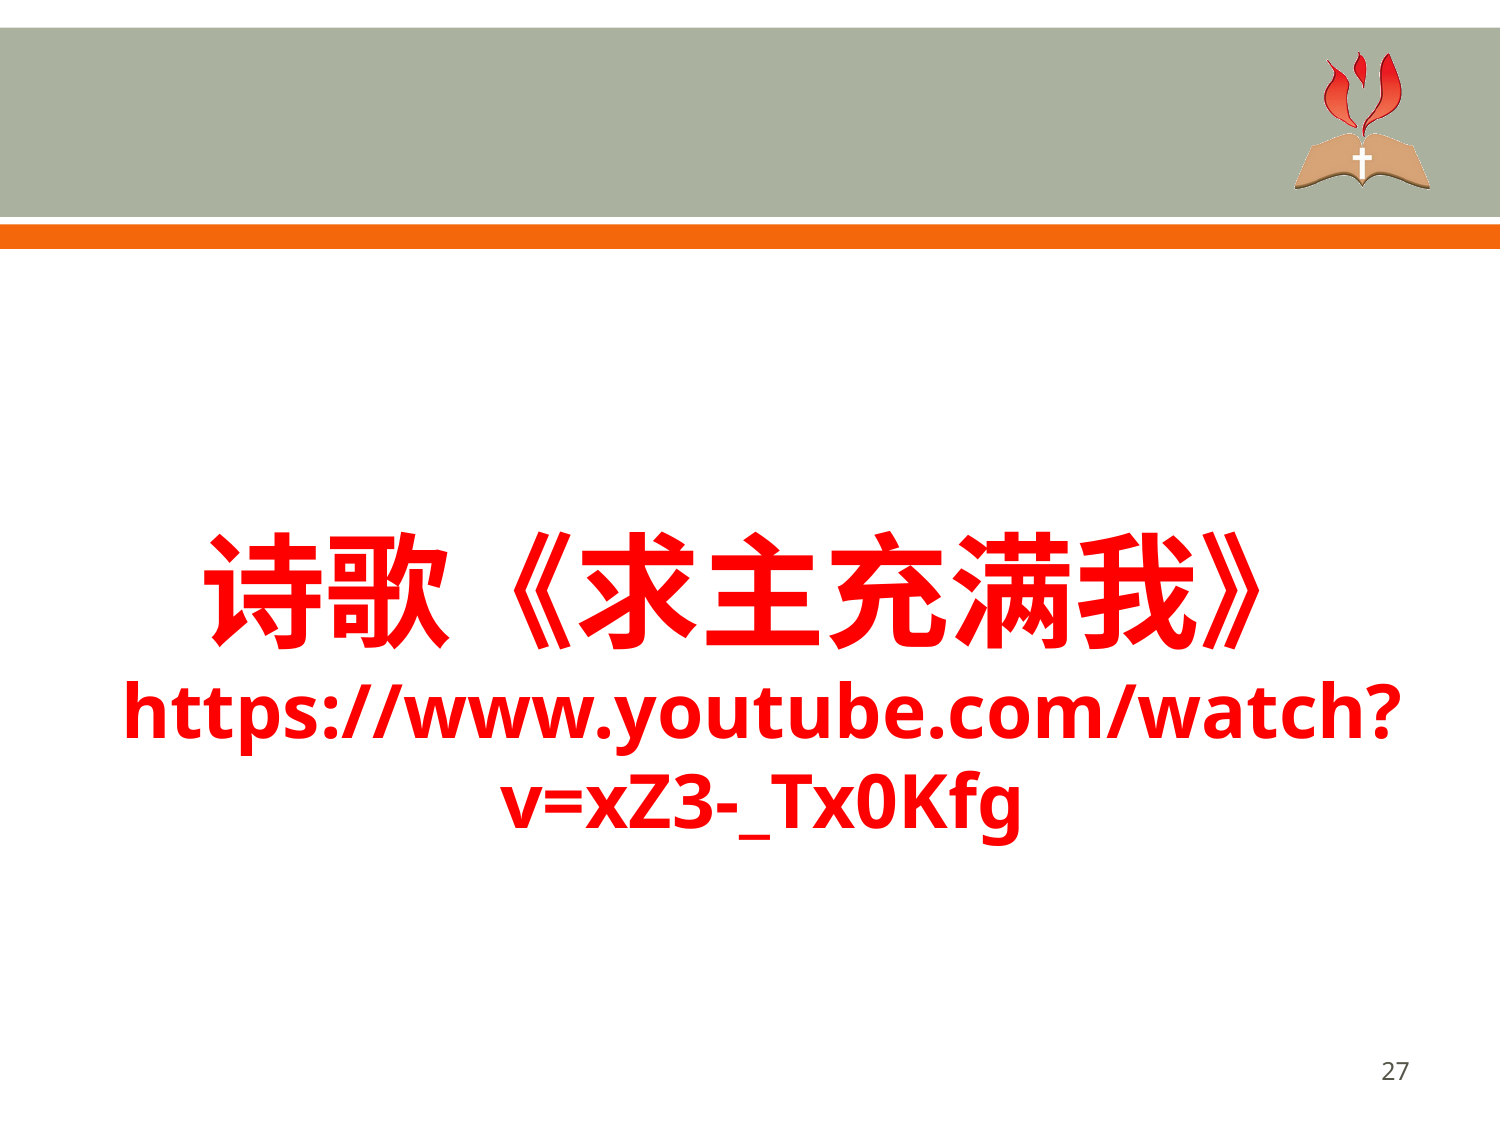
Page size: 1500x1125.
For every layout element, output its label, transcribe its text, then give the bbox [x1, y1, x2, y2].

slide_number ‹#› [1074, 1050, 1425, 1103]
picture [1289, 46, 1434, 192]
text_box 诗歌《求主充满我》 https://www.youtube.com/watch?v=xZ3-_Tx0Kfg [49, 285, 1475, 1050]
